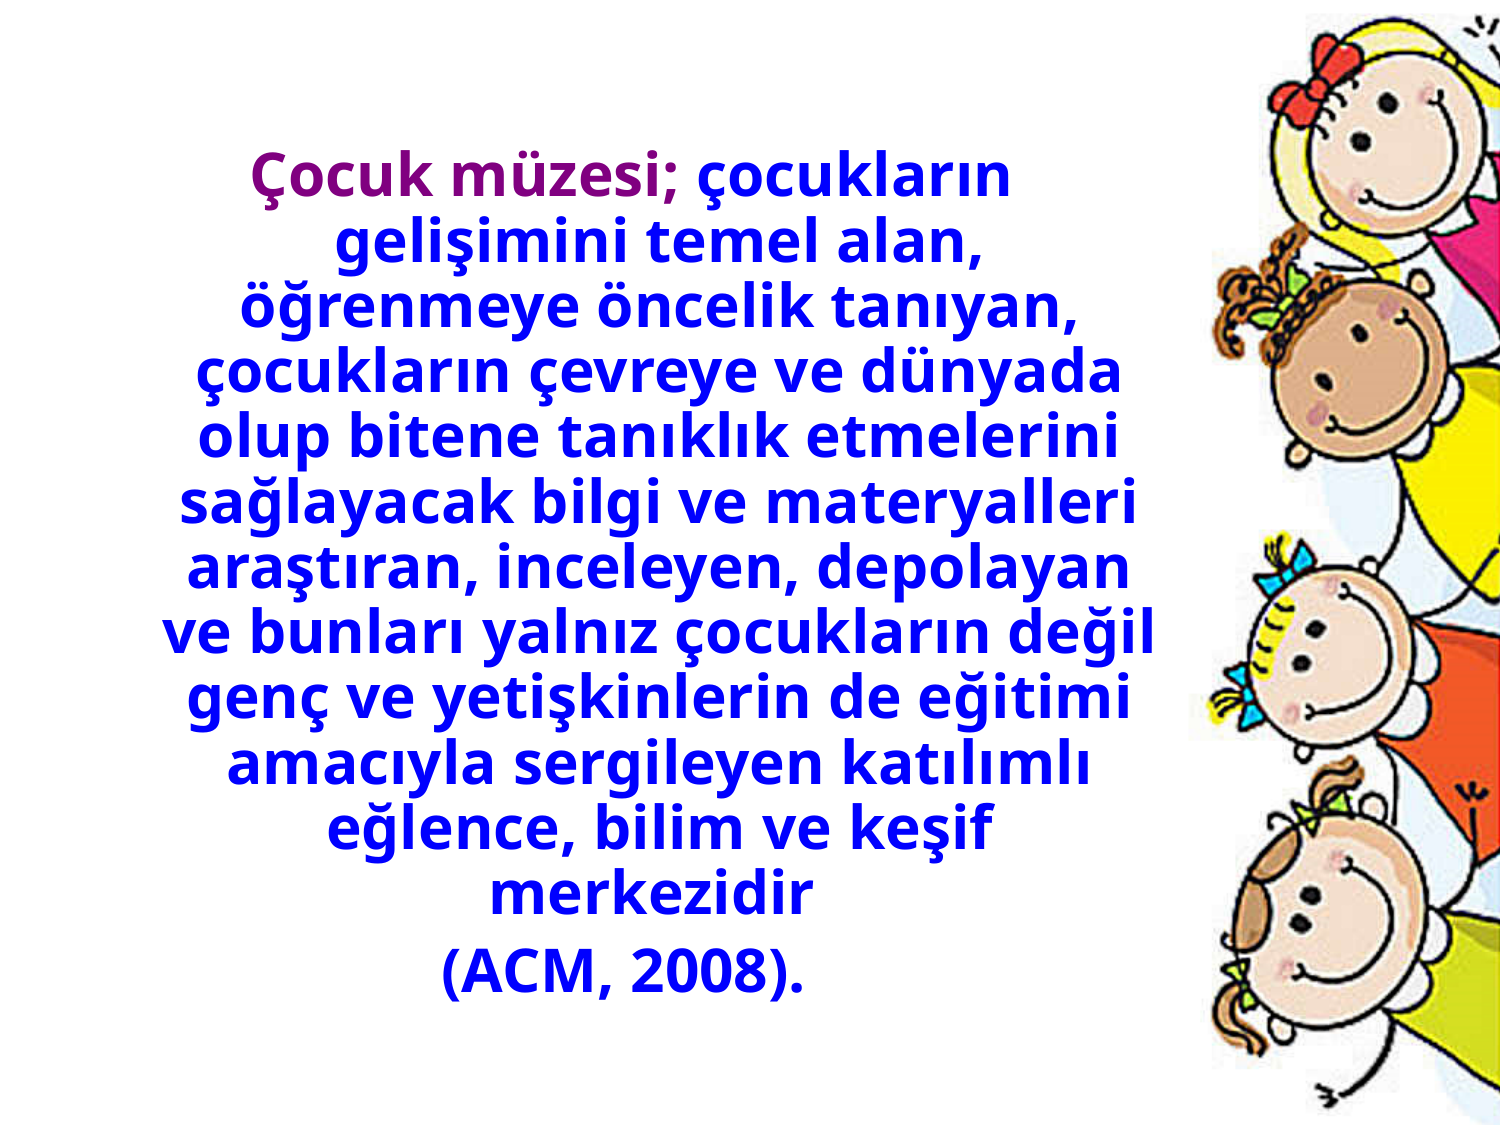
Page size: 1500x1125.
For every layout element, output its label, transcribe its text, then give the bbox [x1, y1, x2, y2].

text_box Çocuk müzesi; çocukların gelişimini temel alan, öğrenmeye öncelik tanıyan, çocukların çevreye ve dünyada olup bitene tanıklık etmelerini sağlayacak bilgi ve materyalleri araştıran, inceleyen, depolayan ve bunları yalnız çocukların değil genç ve yetişkinlerin de eğitimi amacıyla sergileyen katılımlı eğlence, bilim ve keşif merkezidir (ACM, 2008). [88, 137, 1176, 1024]
picture [0, 0, 1500, 1125]
